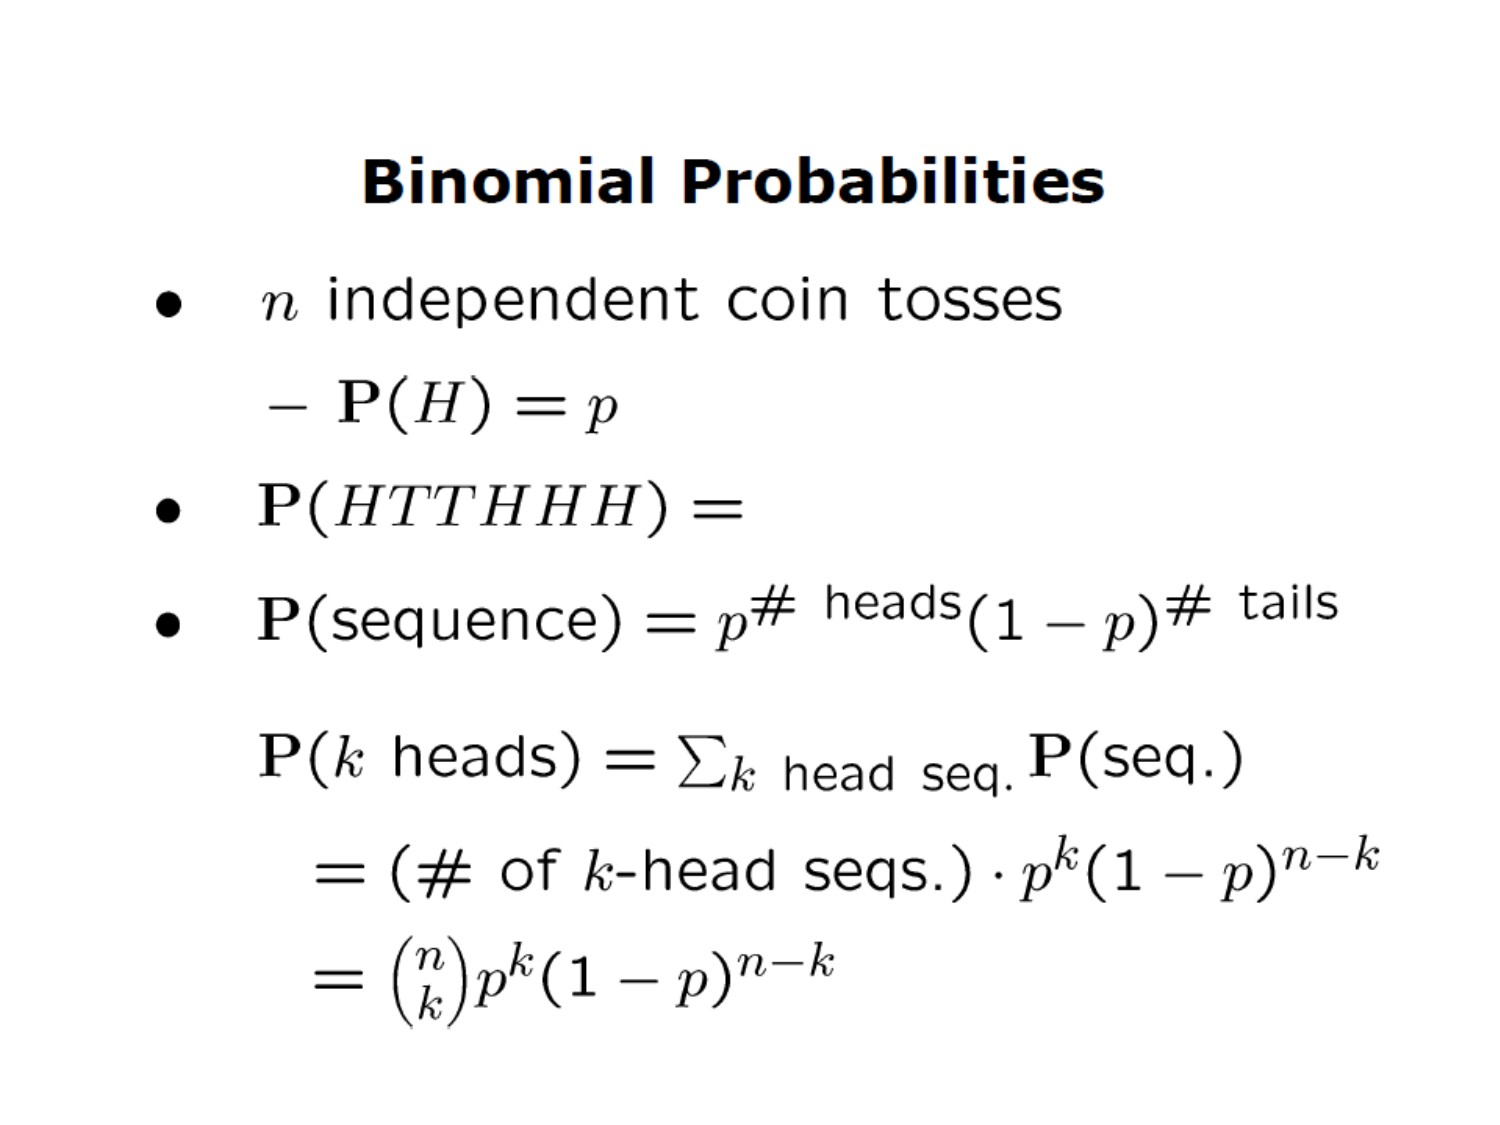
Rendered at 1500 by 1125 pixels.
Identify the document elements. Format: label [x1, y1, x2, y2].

list [94, 86, 1406, 1039]
